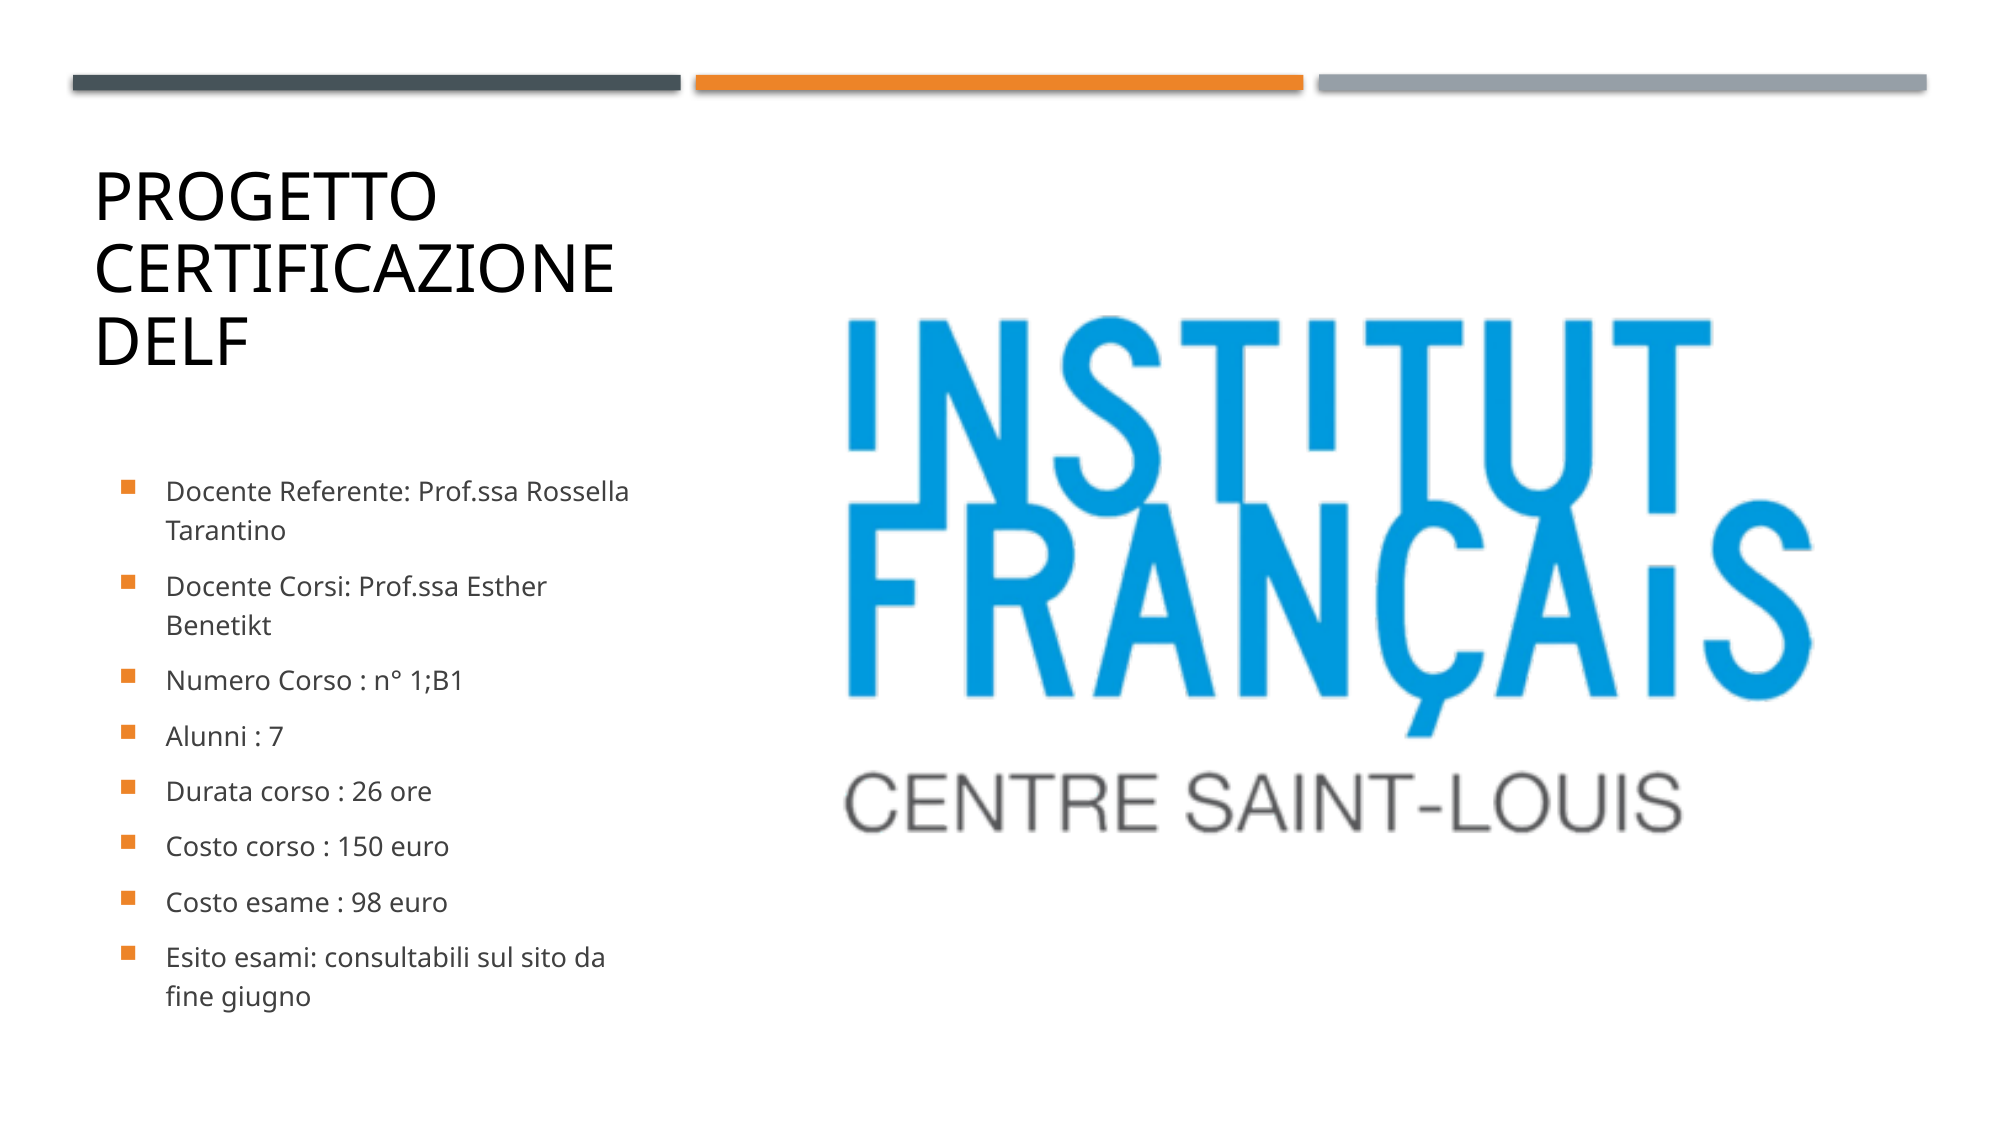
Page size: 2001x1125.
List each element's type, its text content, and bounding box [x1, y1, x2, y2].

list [762, 198, 1897, 927]
list Docente Referente: Prof.ssa Rossella Tarantino Docente Corsi: Prof.ssa Esther Benetikt Numero Corso : n° 1;B1 Alunni : 7 Durata corso : 26 ore Costo corso : 150 euro Costo esame : 98 euro Esito esami: consultabili sul sito da fine giugno [103, 460, 666, 1020]
title Progetto Certificazione DELF [78, 104, 641, 387]
